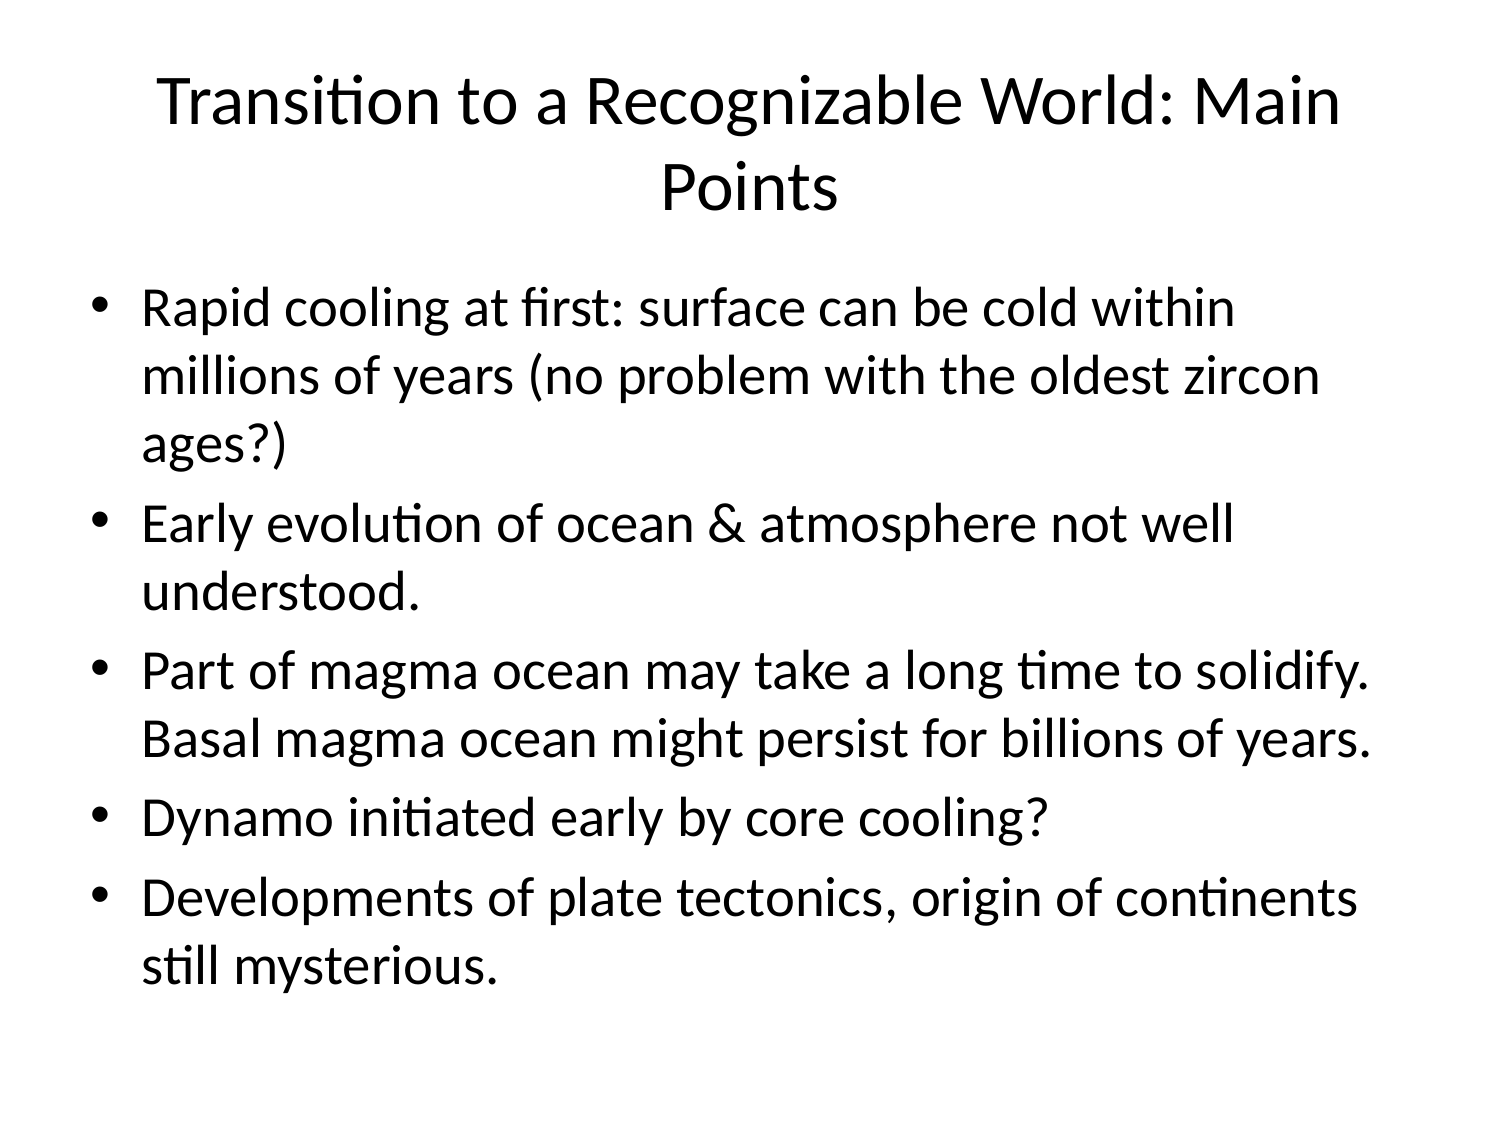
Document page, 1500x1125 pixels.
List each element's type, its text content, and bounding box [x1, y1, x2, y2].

list Rapid cooling at first: surface can be cold within millions of years (no problem with the oldest zircon ages?) Early evolution of ocean & atmosphere not well understood. Part of magma ocean may take a long time to solidify. Basal magma ocean might persist for billions of years. Dynamo initiated early by core cooling? Developments of plate tectonics, origin of continents still mysterious. [75, 262, 1425, 1005]
title Transition to a Recognizable World: Main Points [75, 45, 1425, 233]
